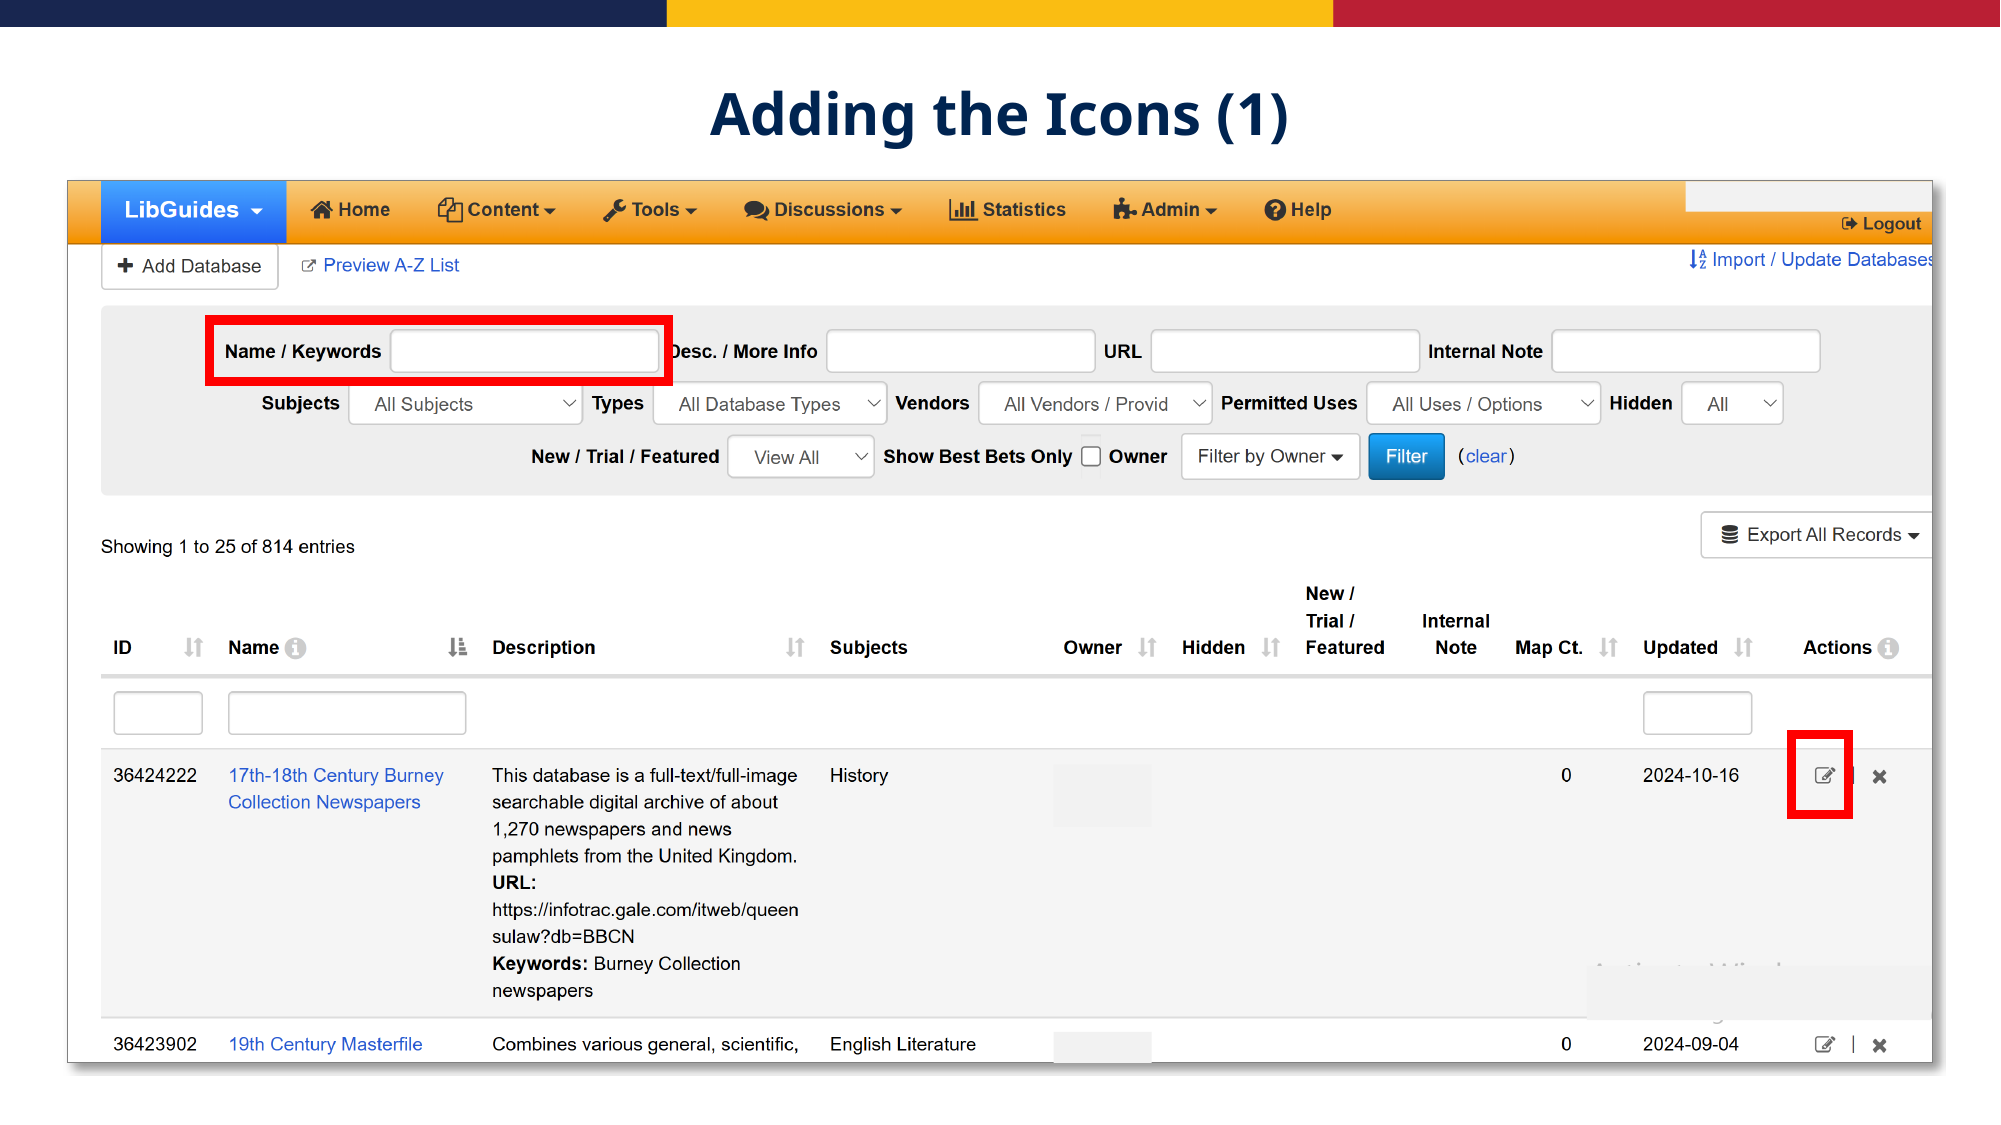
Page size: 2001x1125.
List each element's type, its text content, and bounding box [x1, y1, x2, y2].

picture [67, 180, 1933, 1063]
picture [0, 0, 2000, 27]
title Adding the Icons (1) [520, 34, 1480, 124]
